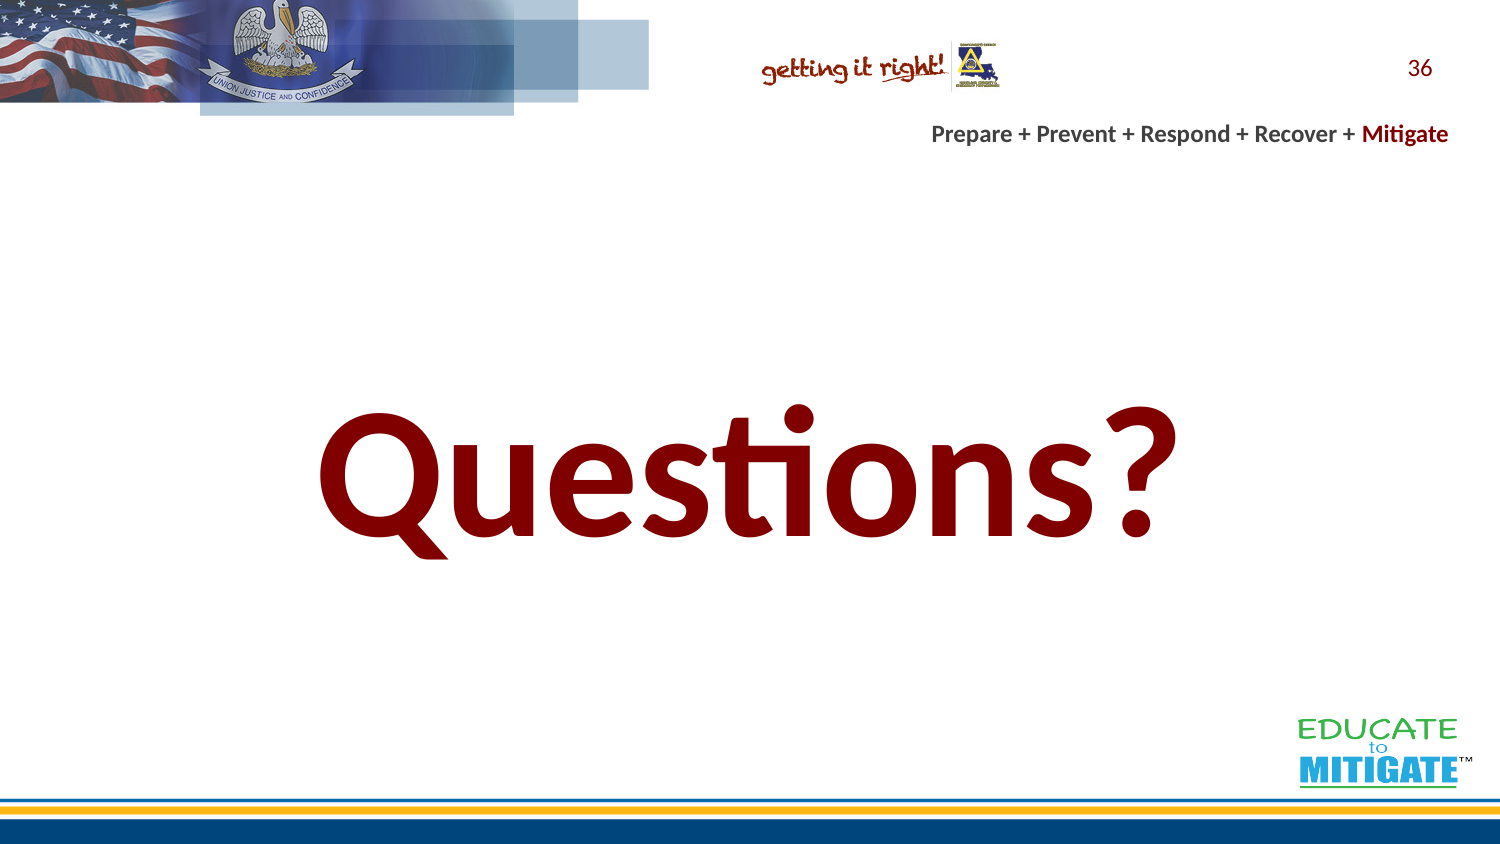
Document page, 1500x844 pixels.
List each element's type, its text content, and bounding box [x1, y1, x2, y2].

title Questions? [75, 406, 1425, 518]
slide_number 36 [1206, 23, 1448, 110]
picture [0, 0, 1500, 844]
